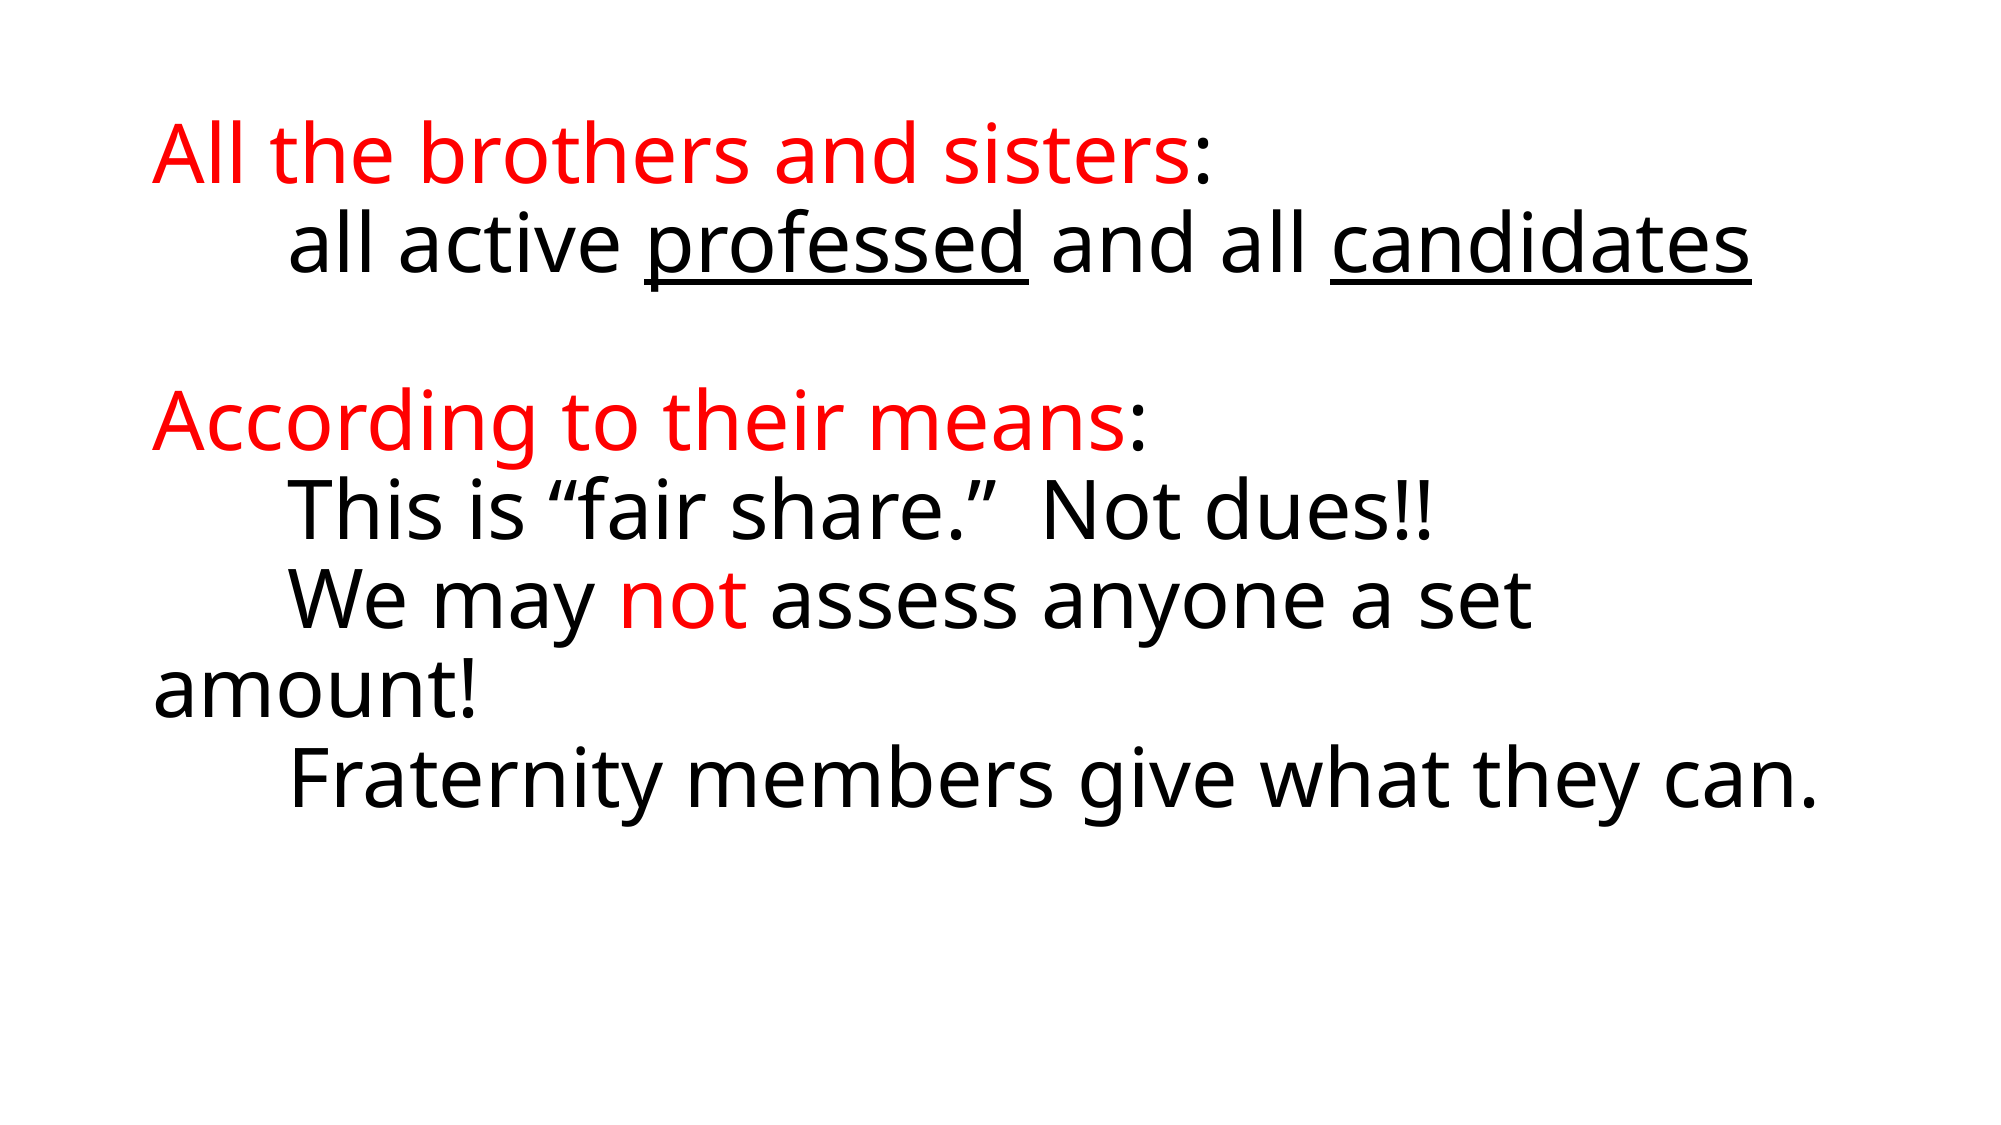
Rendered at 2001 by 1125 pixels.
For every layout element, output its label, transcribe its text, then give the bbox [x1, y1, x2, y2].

title All the brothers and sisters: all active professed and all candidates According to their means: This is “fair share.” Not dues!! We may not assess anyone a set amount! Fraternity members give what they can. [137, 65, 1863, 1060]
